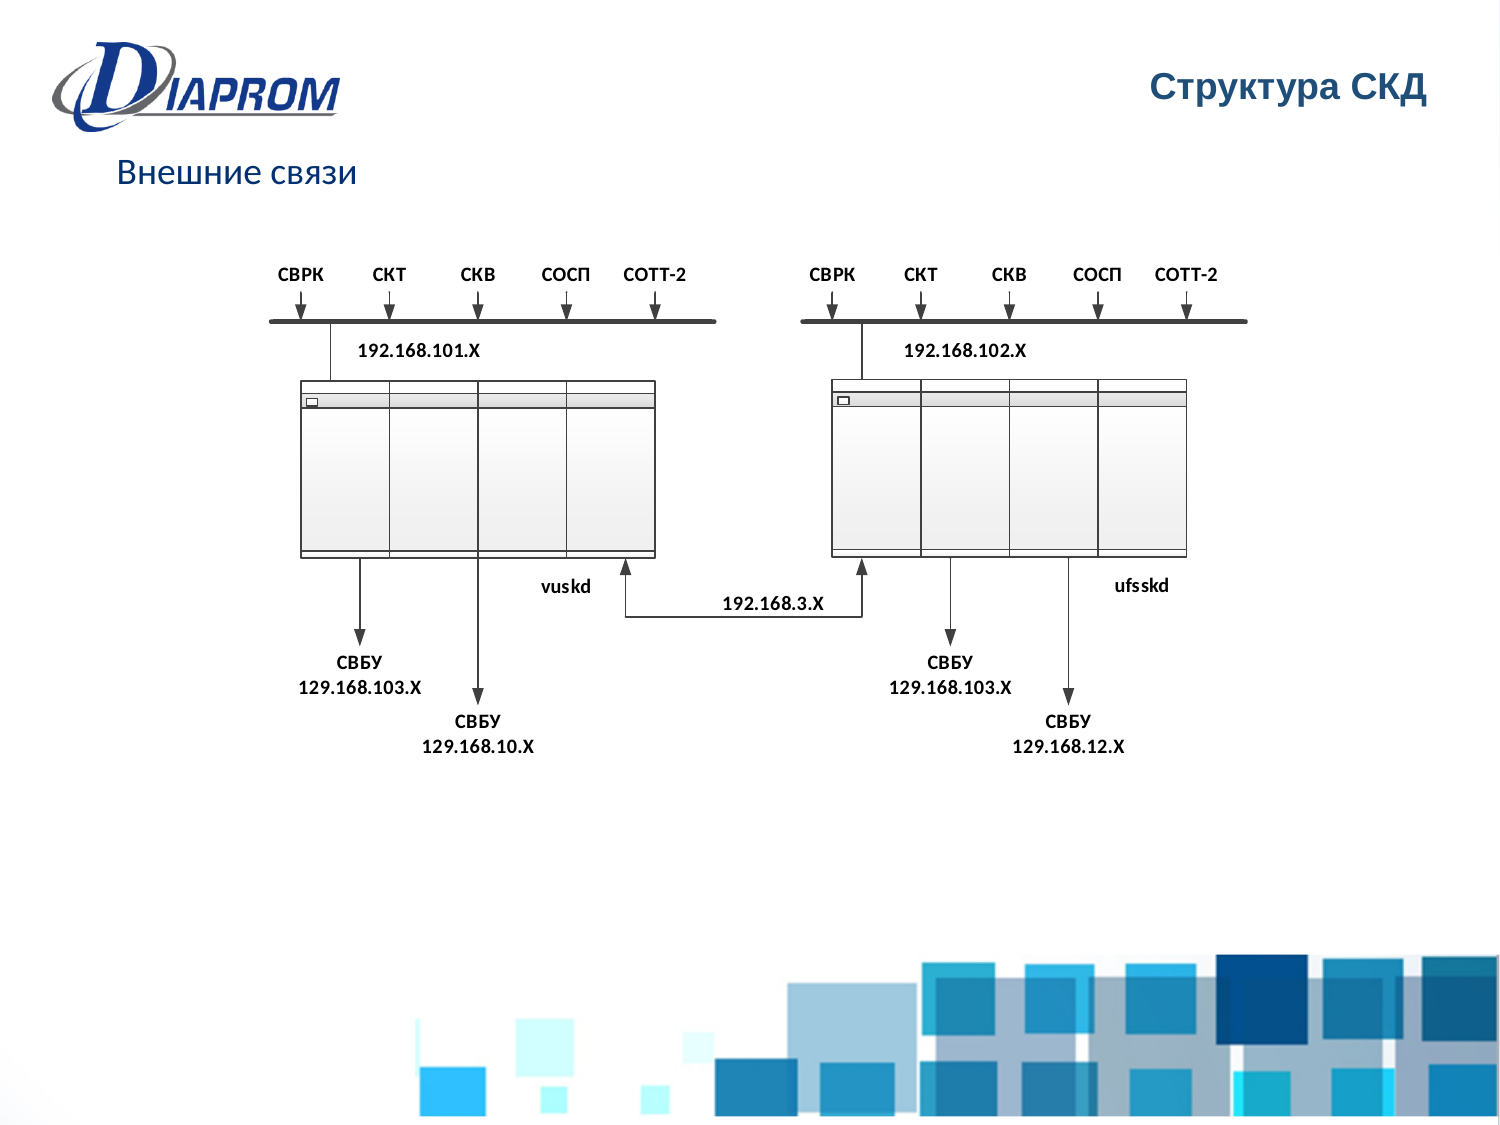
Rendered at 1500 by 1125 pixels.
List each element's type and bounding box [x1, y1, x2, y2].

text_box [0, 0, 1500, 1125]
text_box [253, 259, 1248, 760]
